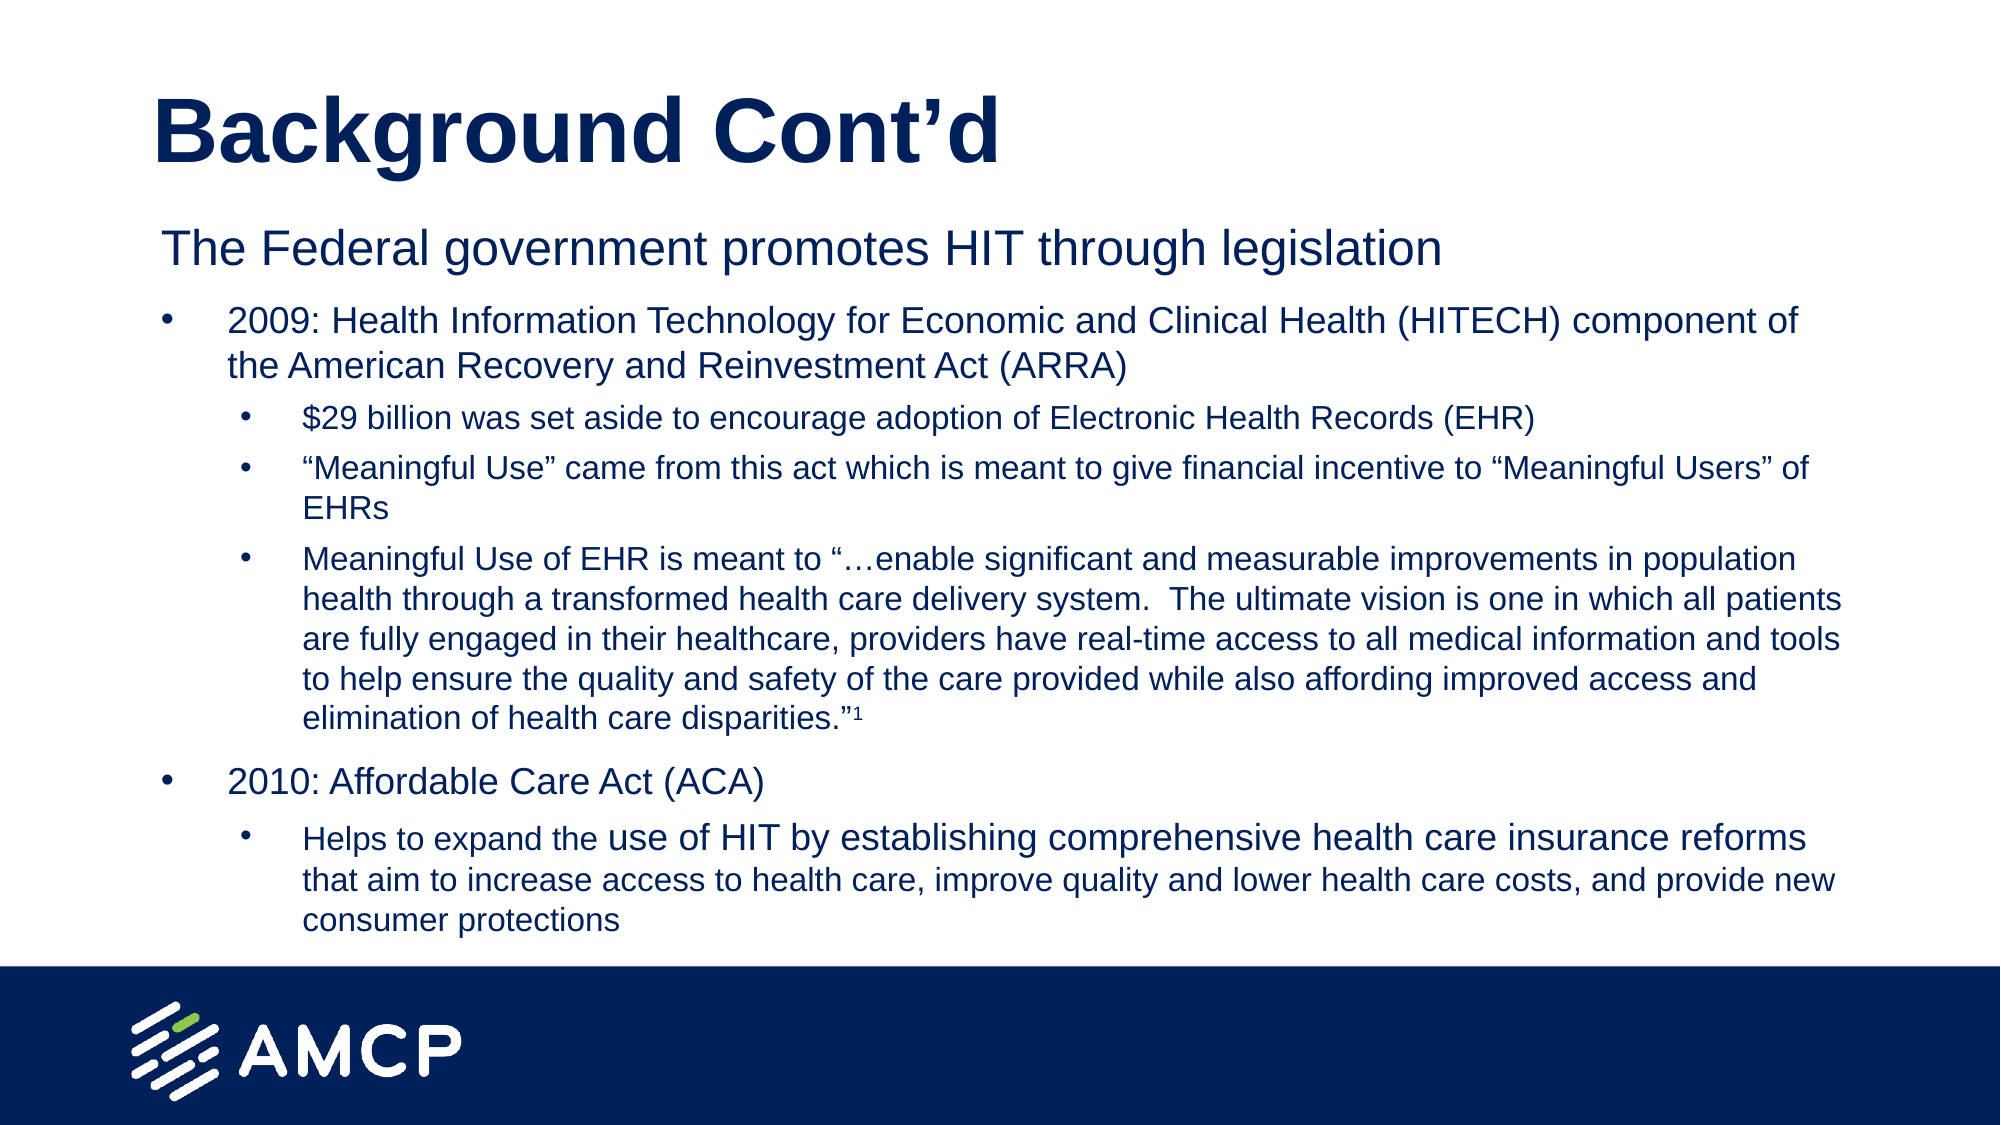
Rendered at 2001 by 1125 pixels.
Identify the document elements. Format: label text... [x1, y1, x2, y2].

title Background Cont’d [137, 24, 1863, 207]
list The Federal government promotes HIT through legislation 2009: Health Information Technology for Economic and Clinical Health (HITECH) component of the American Recovery and Reinvestment Act (ARRA) $29 billion was set aside to encourage adoption of Electronic Health Records (EHR) “Meaningful Use” came from this act which is meant to give financial incentive to “Meaningful Users” of EHRs Meaningful Use of EHR is meant to “…enable significant and measurable improvements in population health through a transformed health care delivery system. The ultimate vision is one in which all patients are fully engaged in their healthcare, providers have real-time access to all medical information and tools to help ensure the quality and safety of the care provided while also affording improved access and elimination of health care disparities.”1 2010: Affordable Care Act (ACA) Helps to expand the use of HIT by establishing comprehensive health care insurance reforms that aim to increase access to health care, improve quality and lower health care costs, and provide new consumer protections [137, 207, 1863, 884]
picture [0, 666, 813, 1125]
